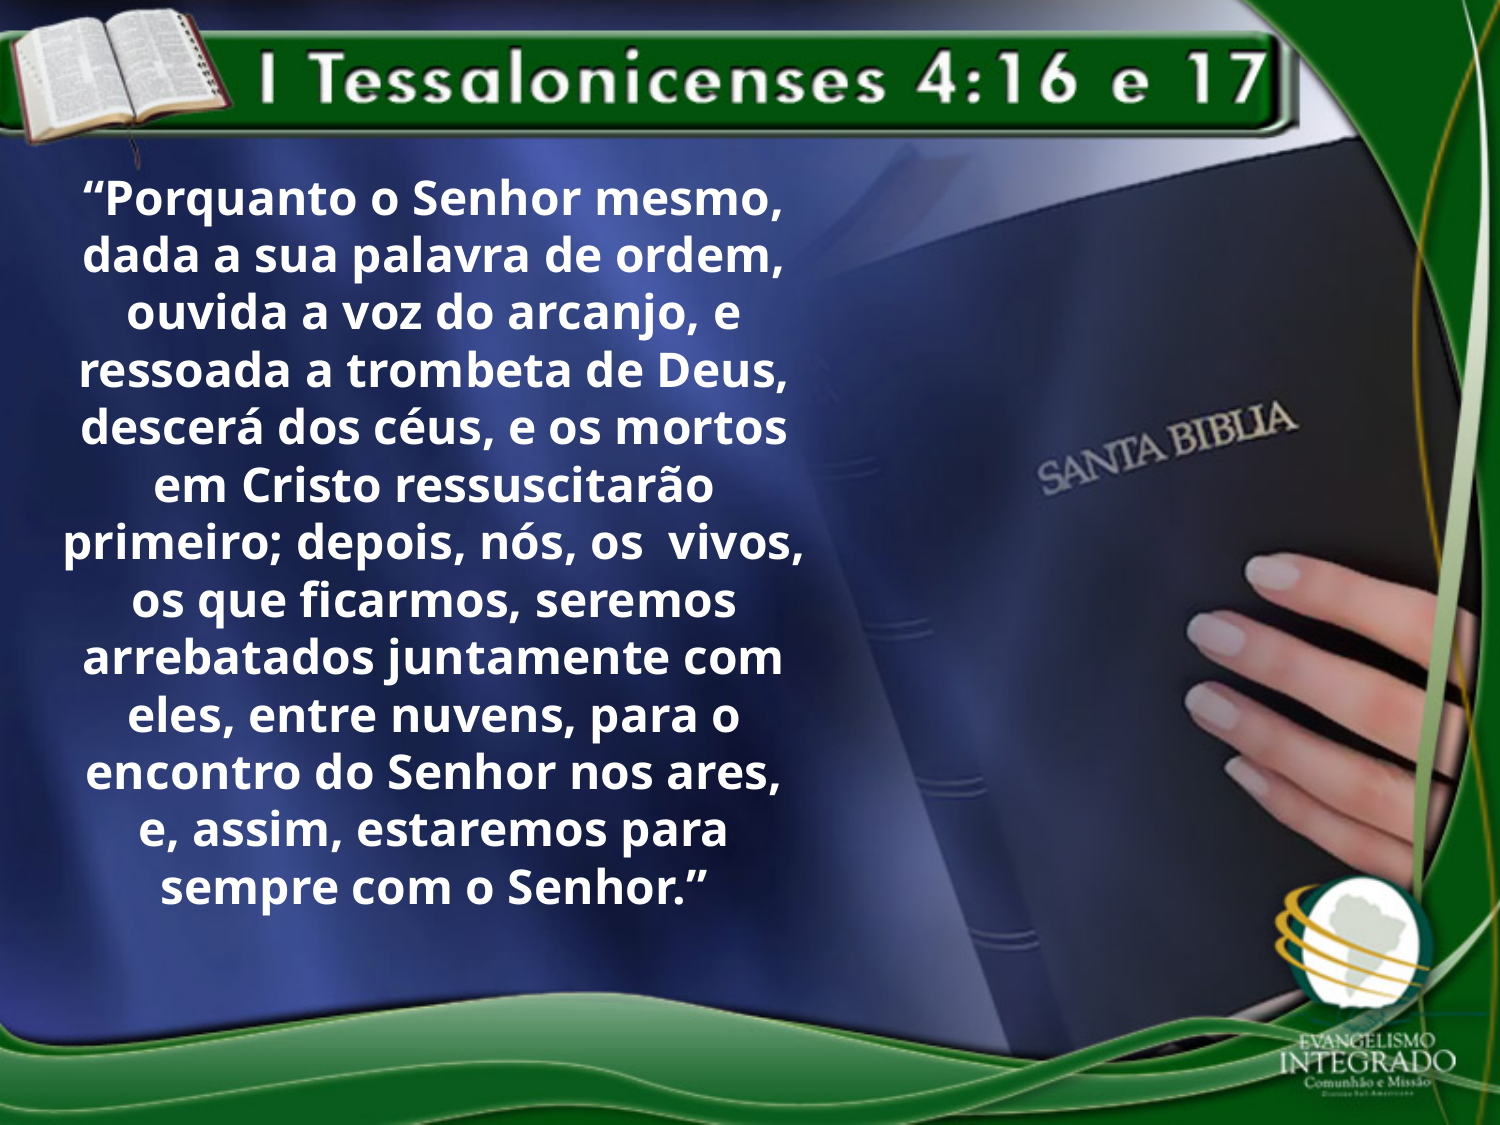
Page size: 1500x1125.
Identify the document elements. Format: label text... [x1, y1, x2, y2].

text_box “Porquanto o Senhor mesmo, dada a sua palavra de ordem, ouvida a voz do arcanjo, e ressoada a trombeta de Deus, descerá dos céus, e os mortos em Cristo ressuscitarão primeiro; depois, nós, os vivos, os que ficarmos, seremos arrebatados juntamente com eles, entre nuvens, para o encontro do Senhor nos ares, e, assim, estaremos para sempre com o Senhor.” [46, 159, 822, 922]
picture [0, 0, 1500, 1125]
